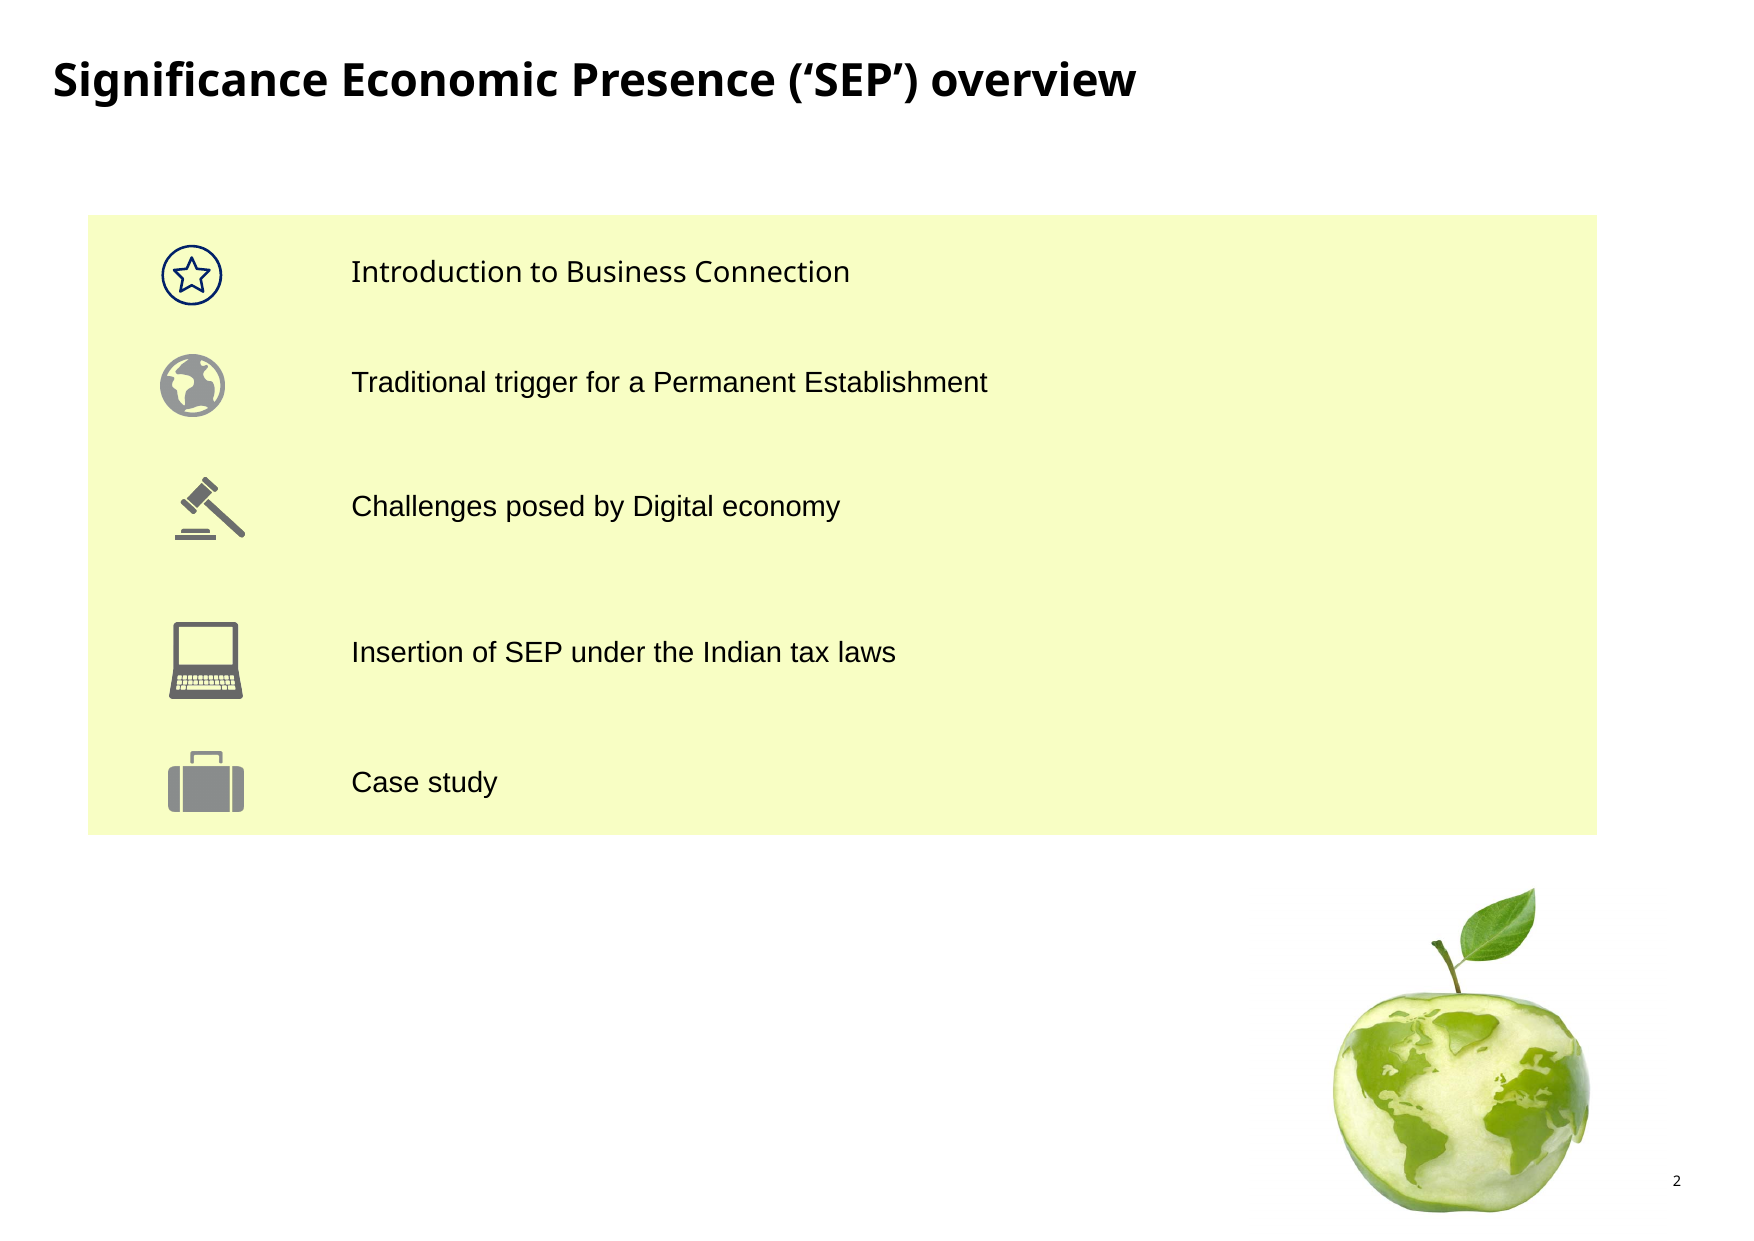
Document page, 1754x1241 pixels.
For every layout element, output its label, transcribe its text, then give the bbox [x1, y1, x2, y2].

table_cell Case study [336, 729, 1597, 835]
table_cell Challenges posed by Digital economy [336, 438, 1597, 575]
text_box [161, 244, 223, 306]
table_cell [88, 575, 336, 729]
table_cell [88, 438, 336, 575]
picture [168, 750, 244, 813]
picture [168, 622, 243, 699]
table_header [88, 215, 336, 326]
table_header Introduction to Business Connection [336, 215, 1597, 326]
picture [159, 354, 226, 418]
table_cell Insertion of SEP under the Indian tax laws [336, 575, 1597, 729]
table_cell [88, 729, 336, 835]
picture [175, 477, 245, 540]
picture [1249, 881, 1667, 1241]
table_cell Traditional trigger for a Permanent Establishment [336, 326, 1597, 438]
table_cell [88, 326, 336, 438]
text_box Significance Economic Presence (‘SEP’) overview [52, 50, 1687, 136]
